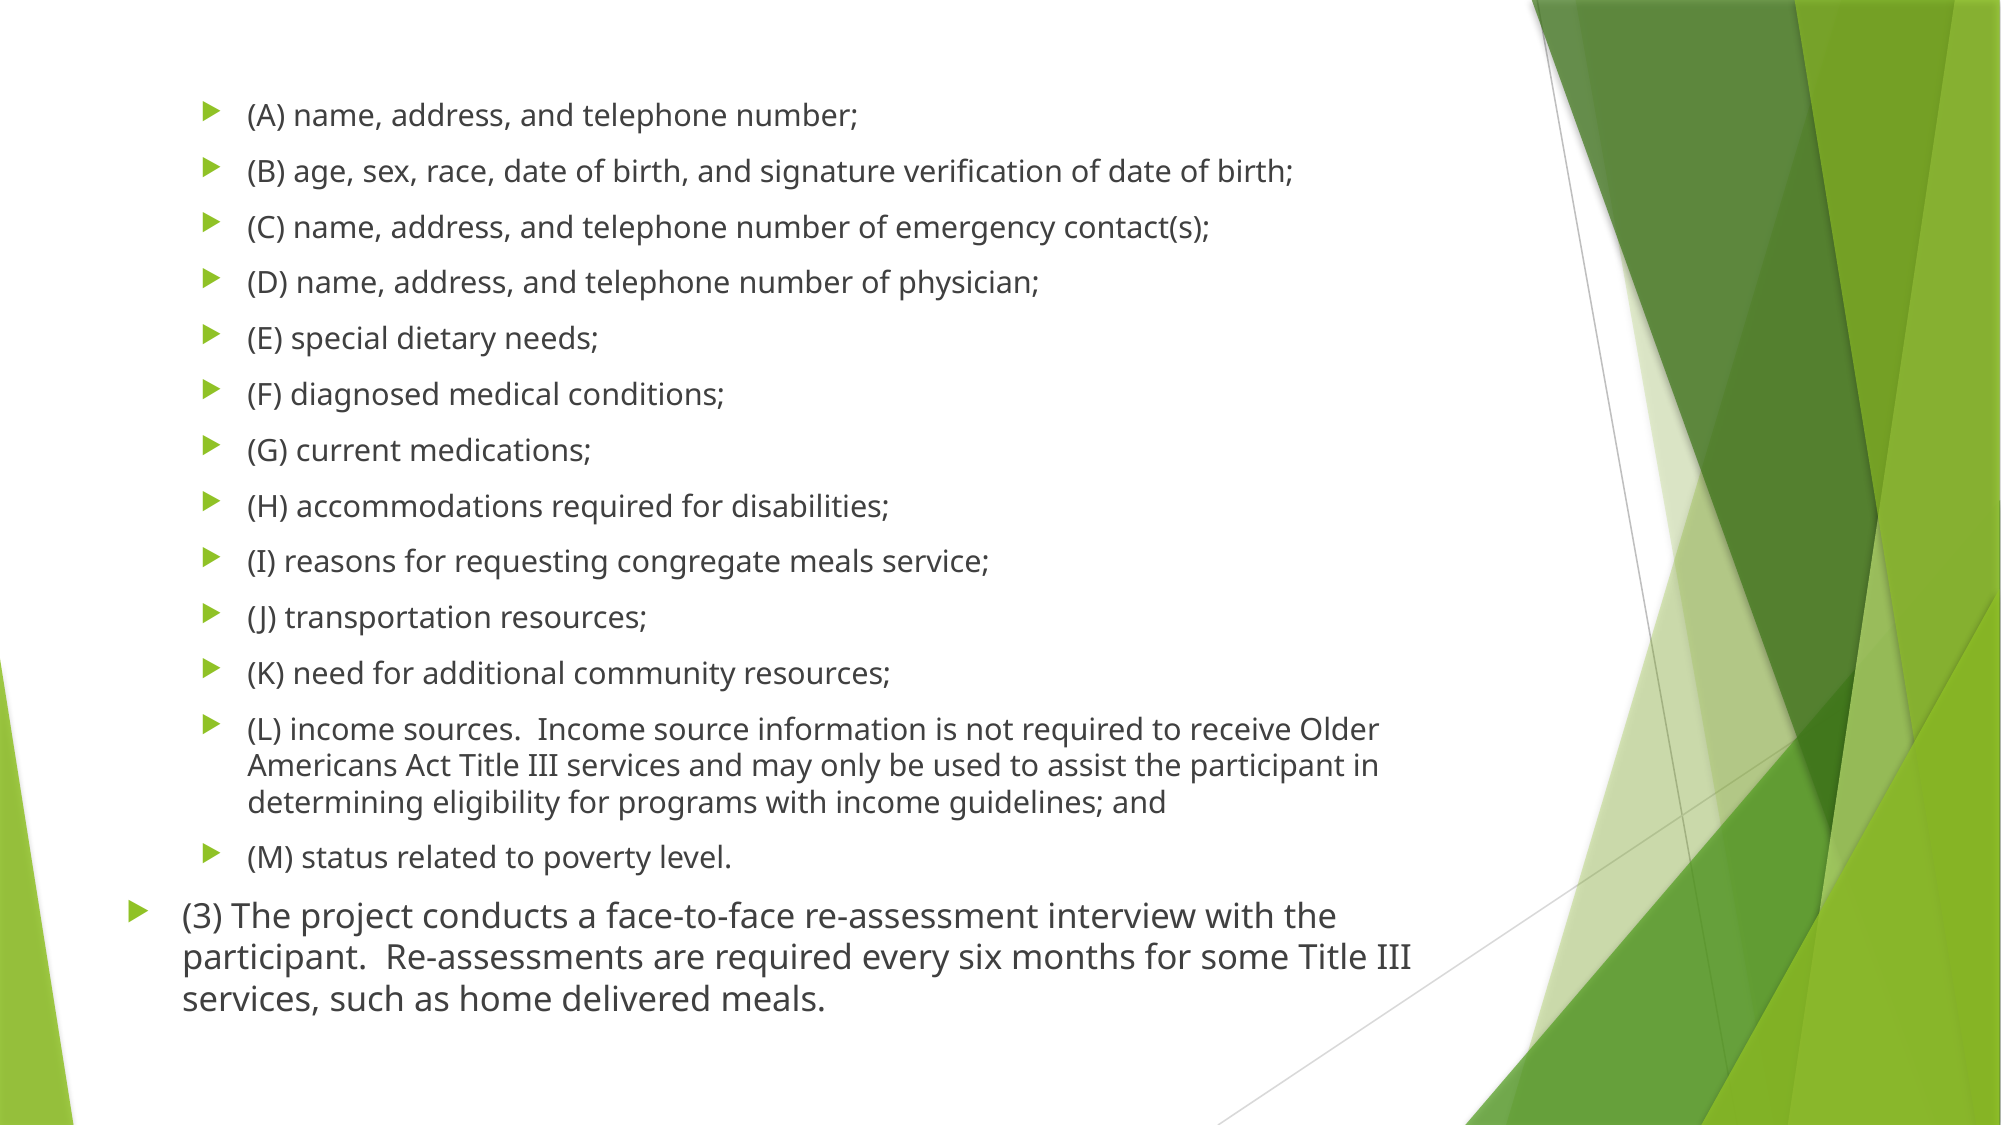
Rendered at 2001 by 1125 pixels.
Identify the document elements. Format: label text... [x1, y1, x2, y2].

list (A) name, address, and telephone number; (B) age, sex, race, date of birth, and signature verification of date of birth; (C) name, address, and telephone number of emergency contact(s); (D) name, address, and telephone number of physician; (E) special dietary needs; (F) diagnosed medical conditions; (G) current medications; (H) accommodations required for disabilities; (I) reasons for requesting congregate meals service; (J) transportation resources; (K) need for additional community resources; (L) income sources. Income source information is not required to receive Older Americans Act Title III services and may only be used to assist the participant in determining eligibility for programs with income guidelines; and (M) status related to poverty level. (3) The project conducts a face-to-face re-assessment interview with the participant. Re-assessments are required every six months for some Title III services, such as home delivered meals. [111, 88, 1522, 1031]
